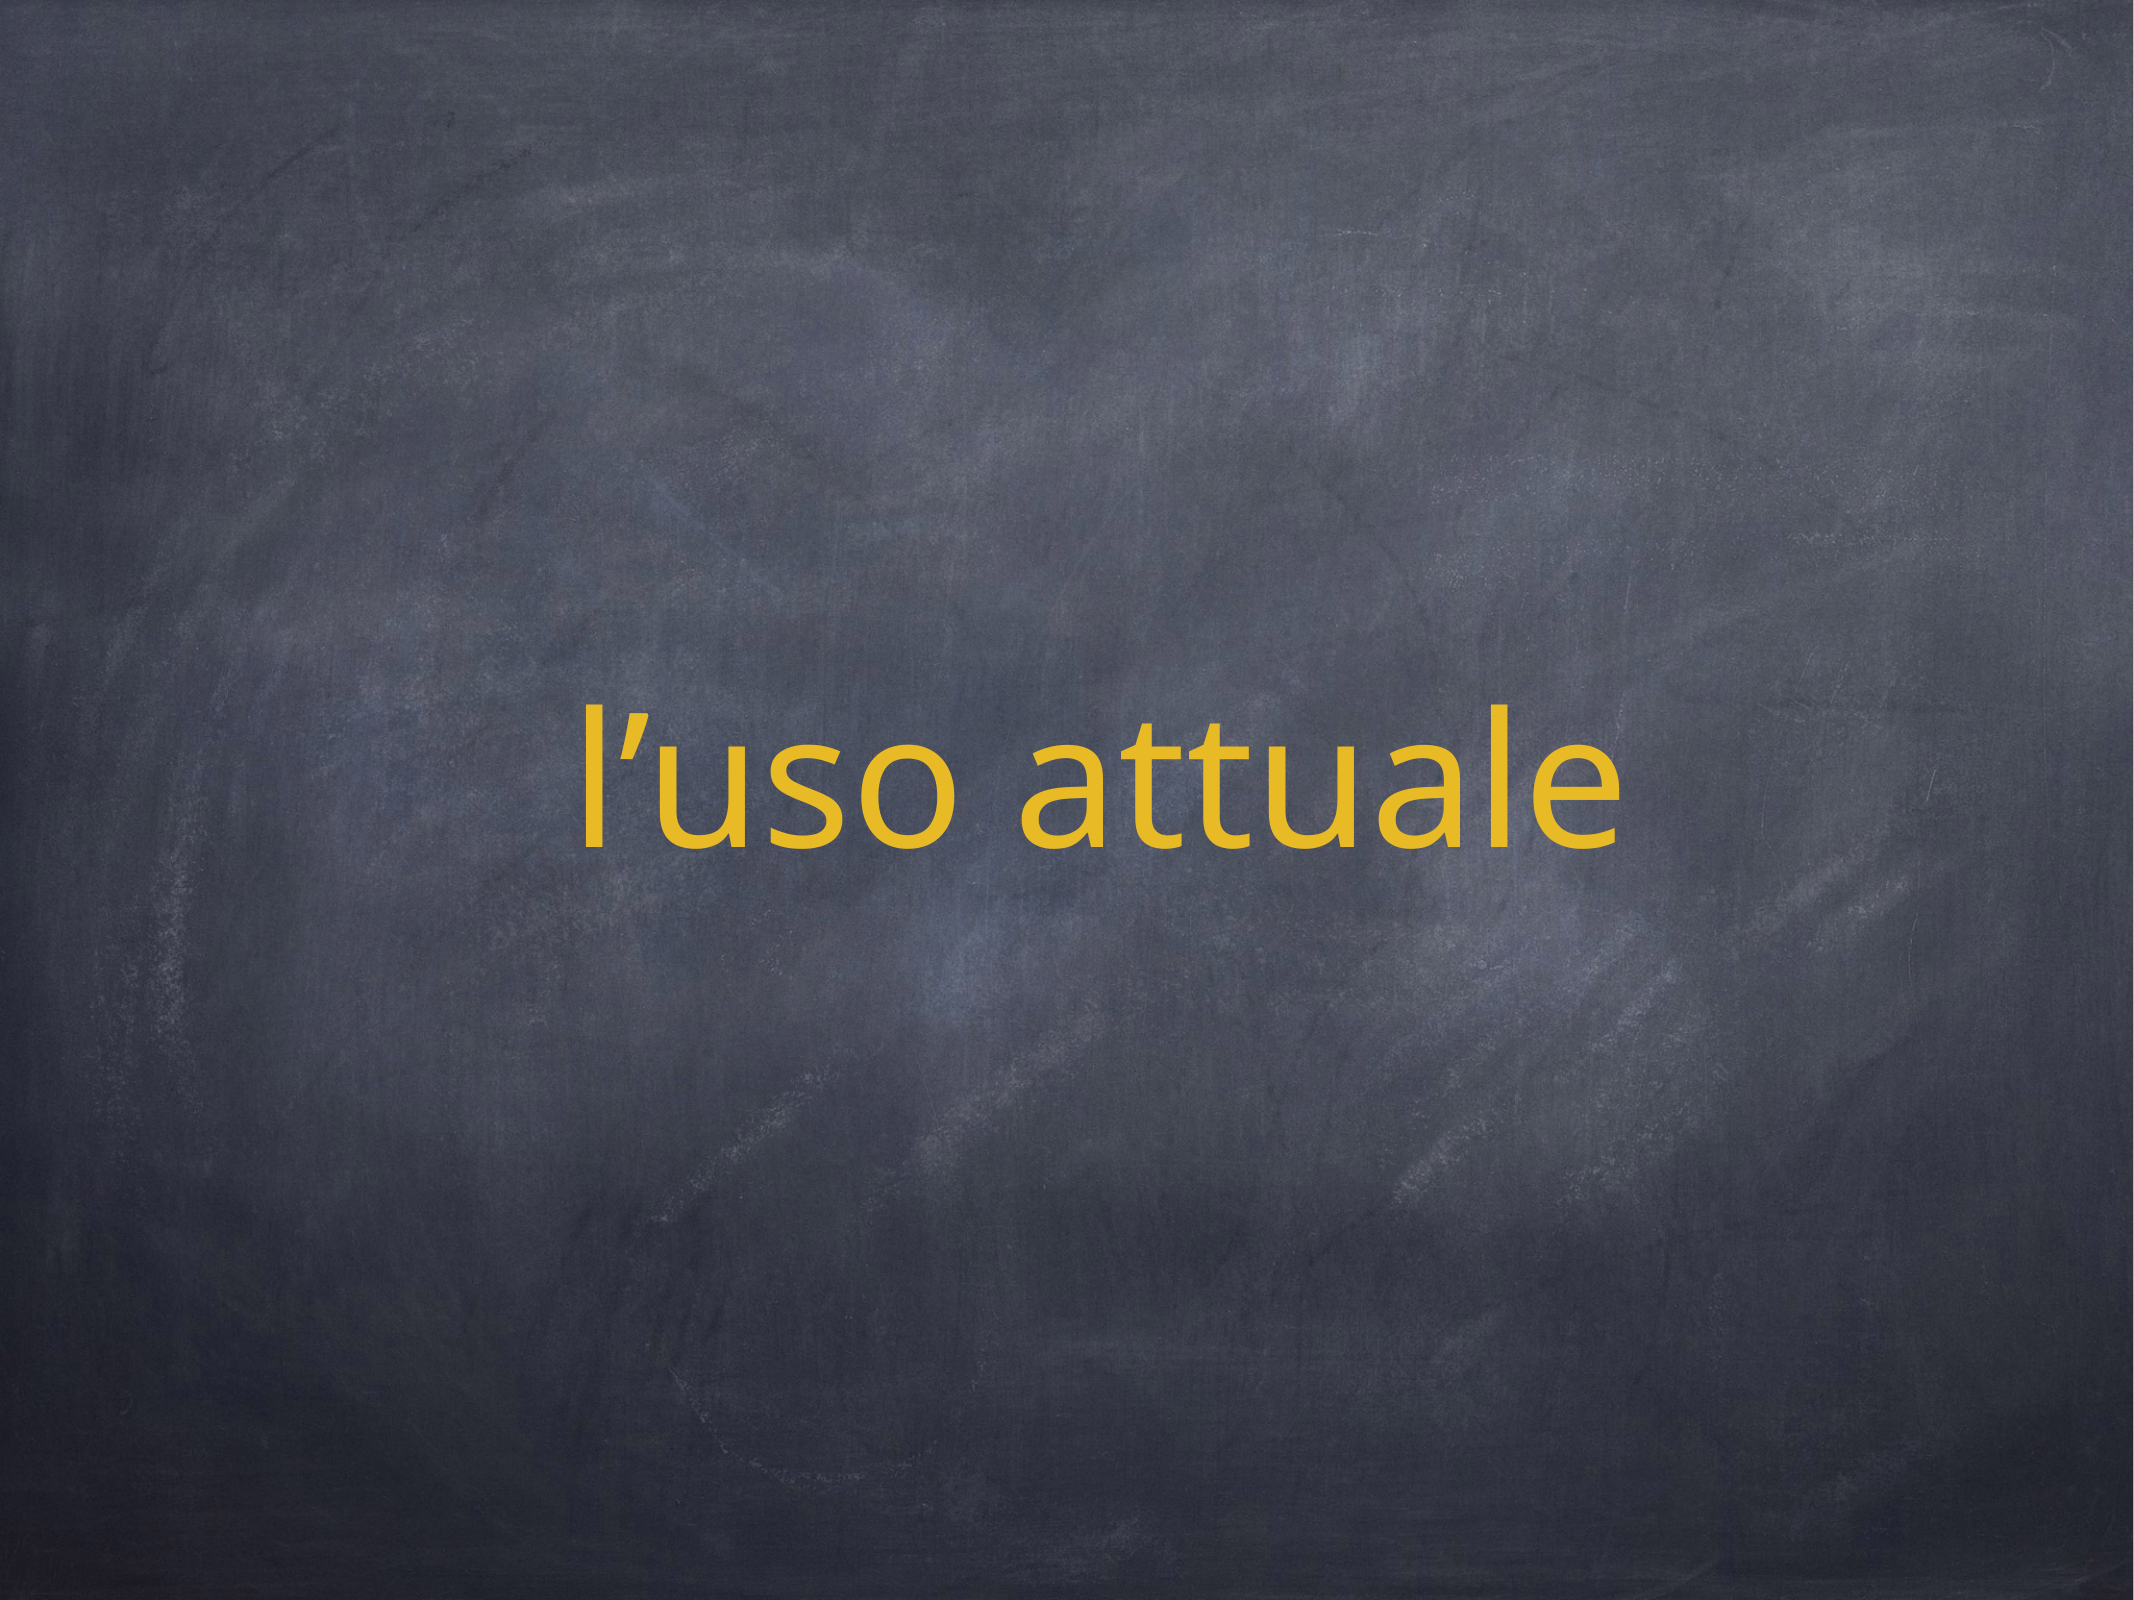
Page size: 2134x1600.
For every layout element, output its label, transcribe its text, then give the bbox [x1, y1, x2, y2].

picture [0, 0, 2134, 1600]
title l’uso attuale [75, 476, 2125, 895]
